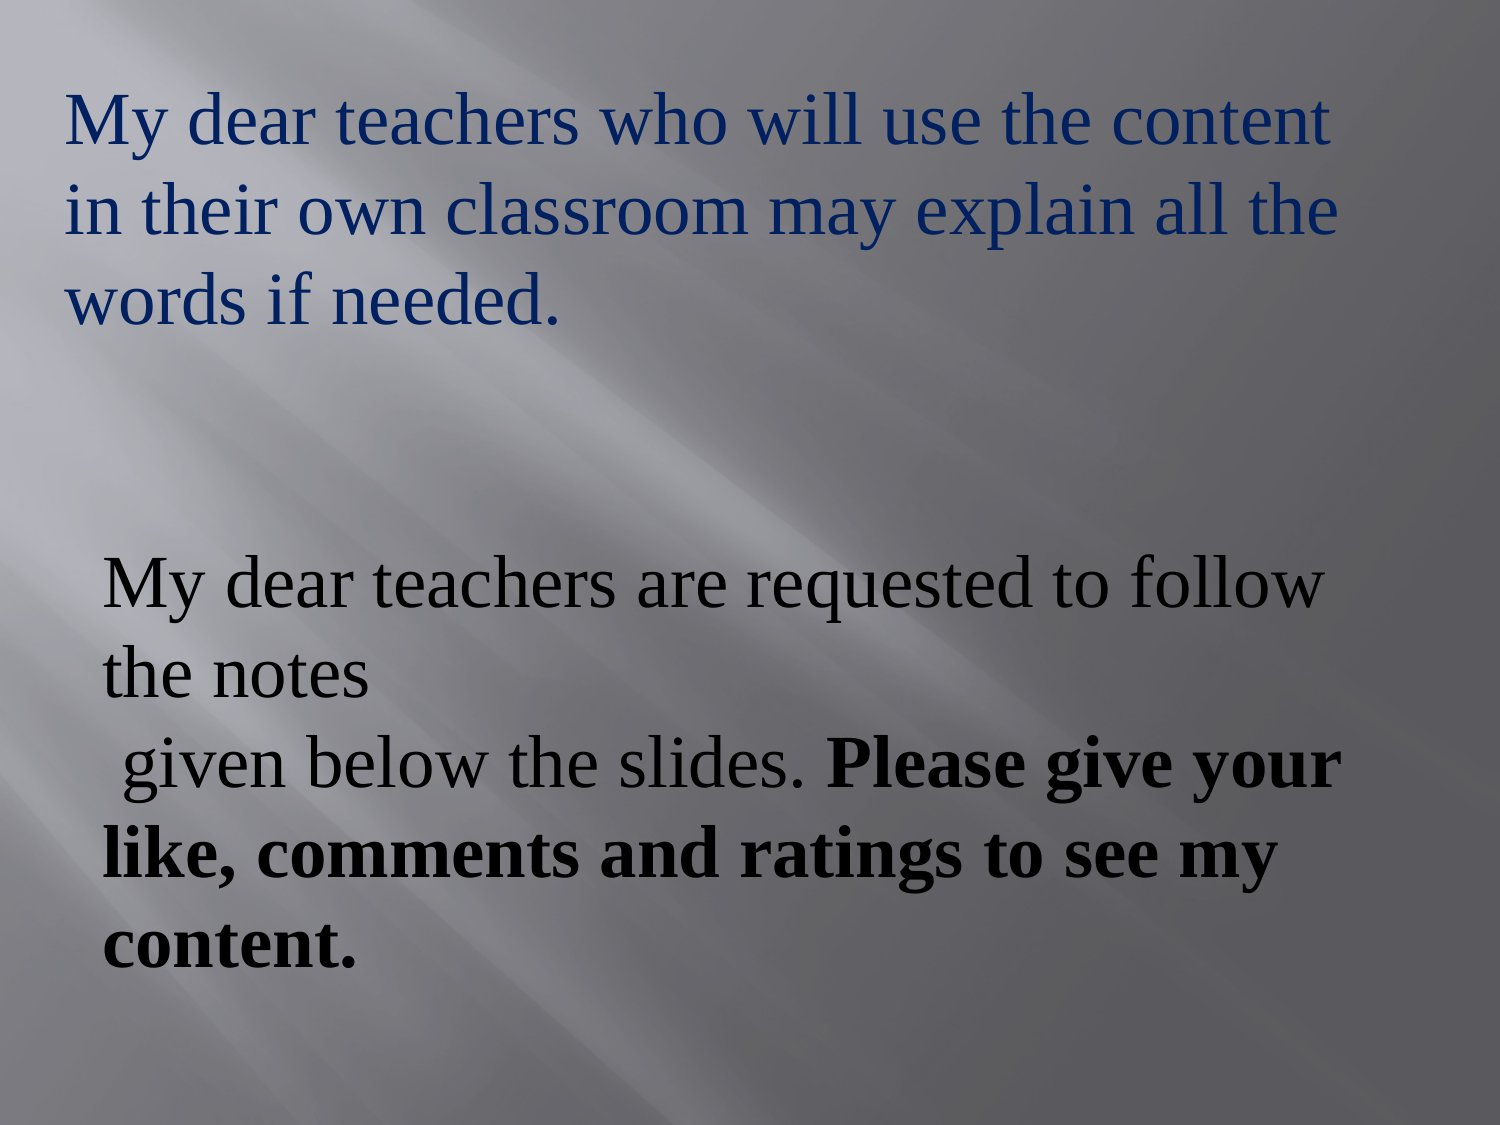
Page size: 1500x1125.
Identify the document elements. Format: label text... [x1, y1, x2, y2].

text_box My dear teachers who will use the content in their own classroom may explain all the words if needed. [50, 62, 1438, 393]
text_box My dear teachers are requested to follow the notes given below the slides. Please give your like, comments and ratings to see my content. [87, 524, 1400, 1035]
